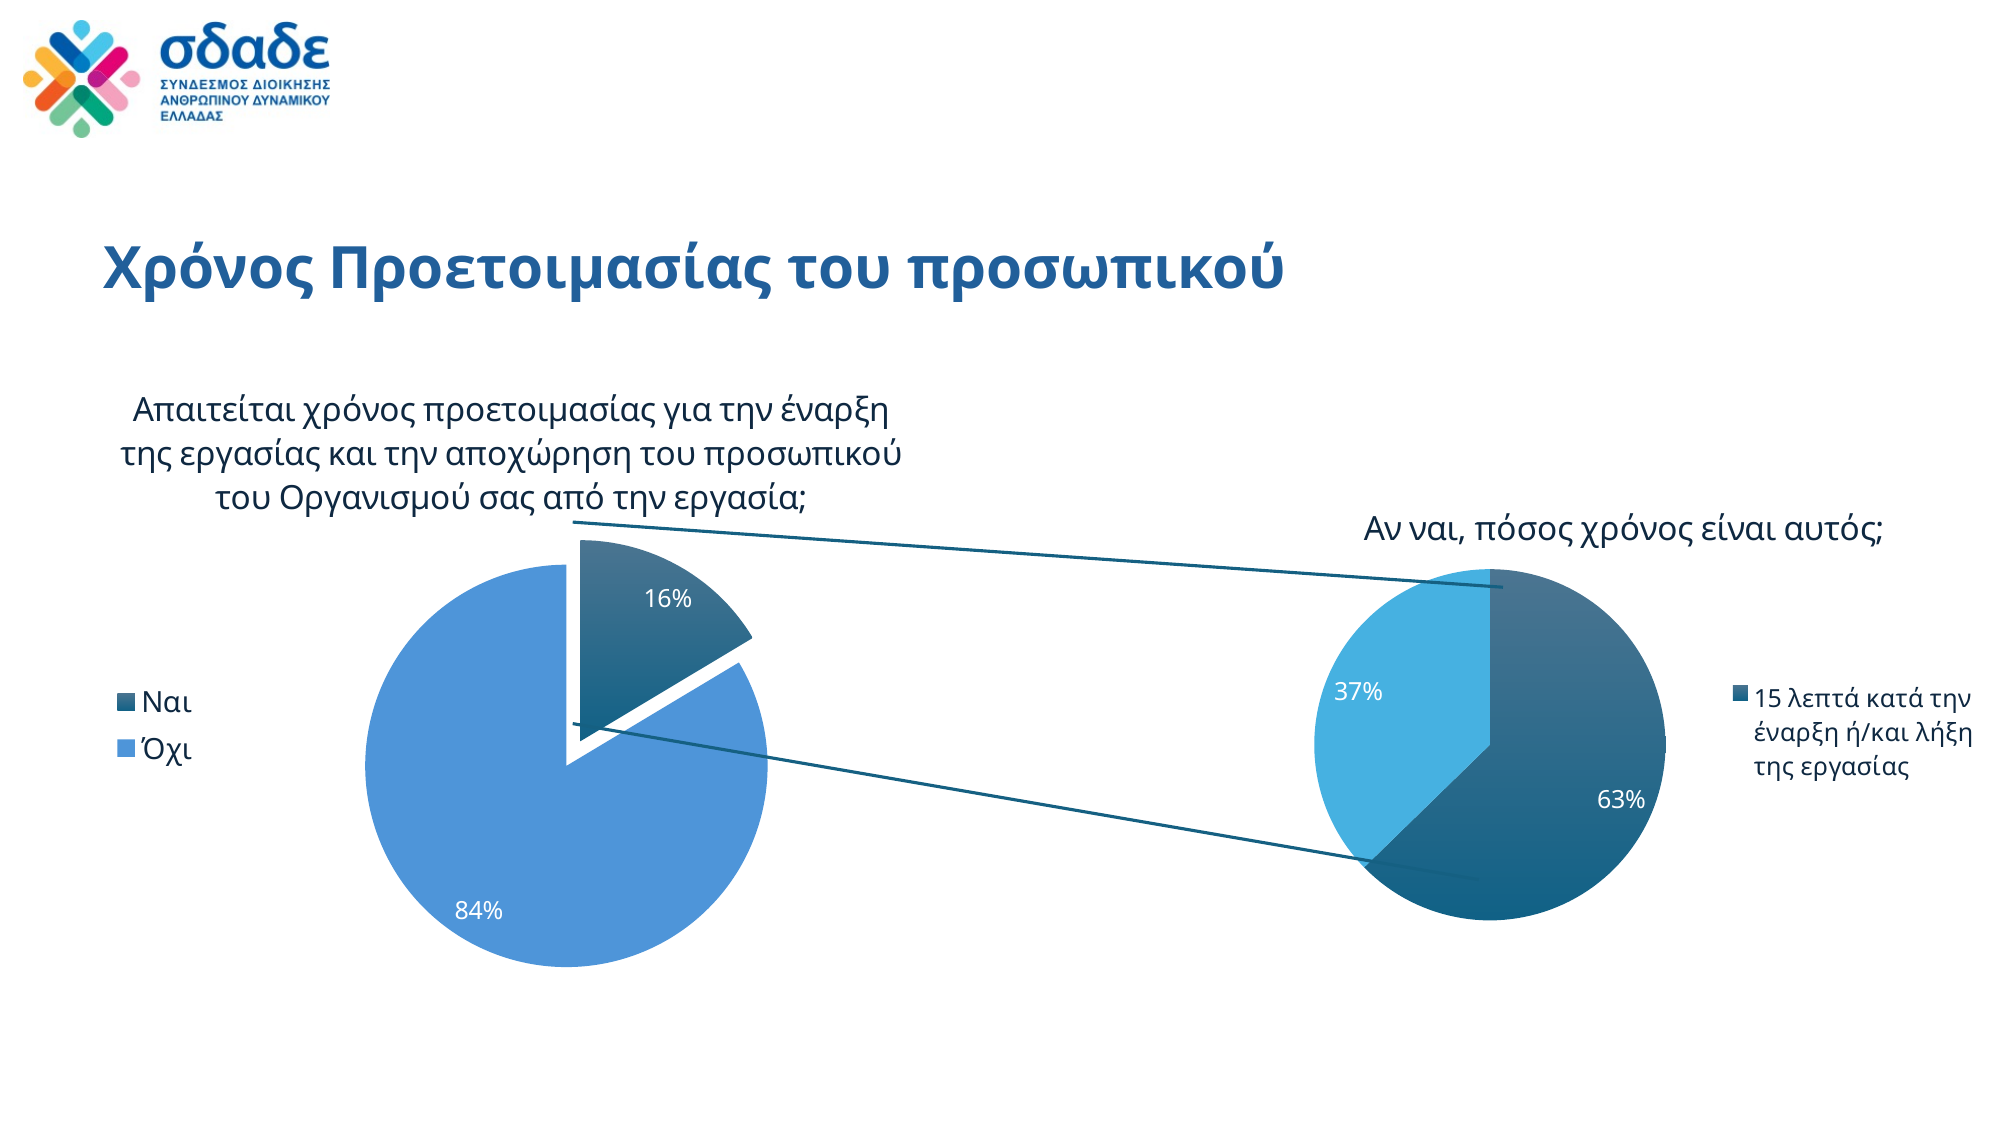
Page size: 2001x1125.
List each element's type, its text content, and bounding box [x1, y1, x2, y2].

text_box Χρόνος Προετοιμασίας του προσωπικού [89, 222, 1451, 308]
picture [23, 19, 330, 138]
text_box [572, 723, 1480, 881]
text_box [572, 521, 1504, 588]
chart [0, 350, 1027, 1009]
chart [1249, 478, 2000, 930]
